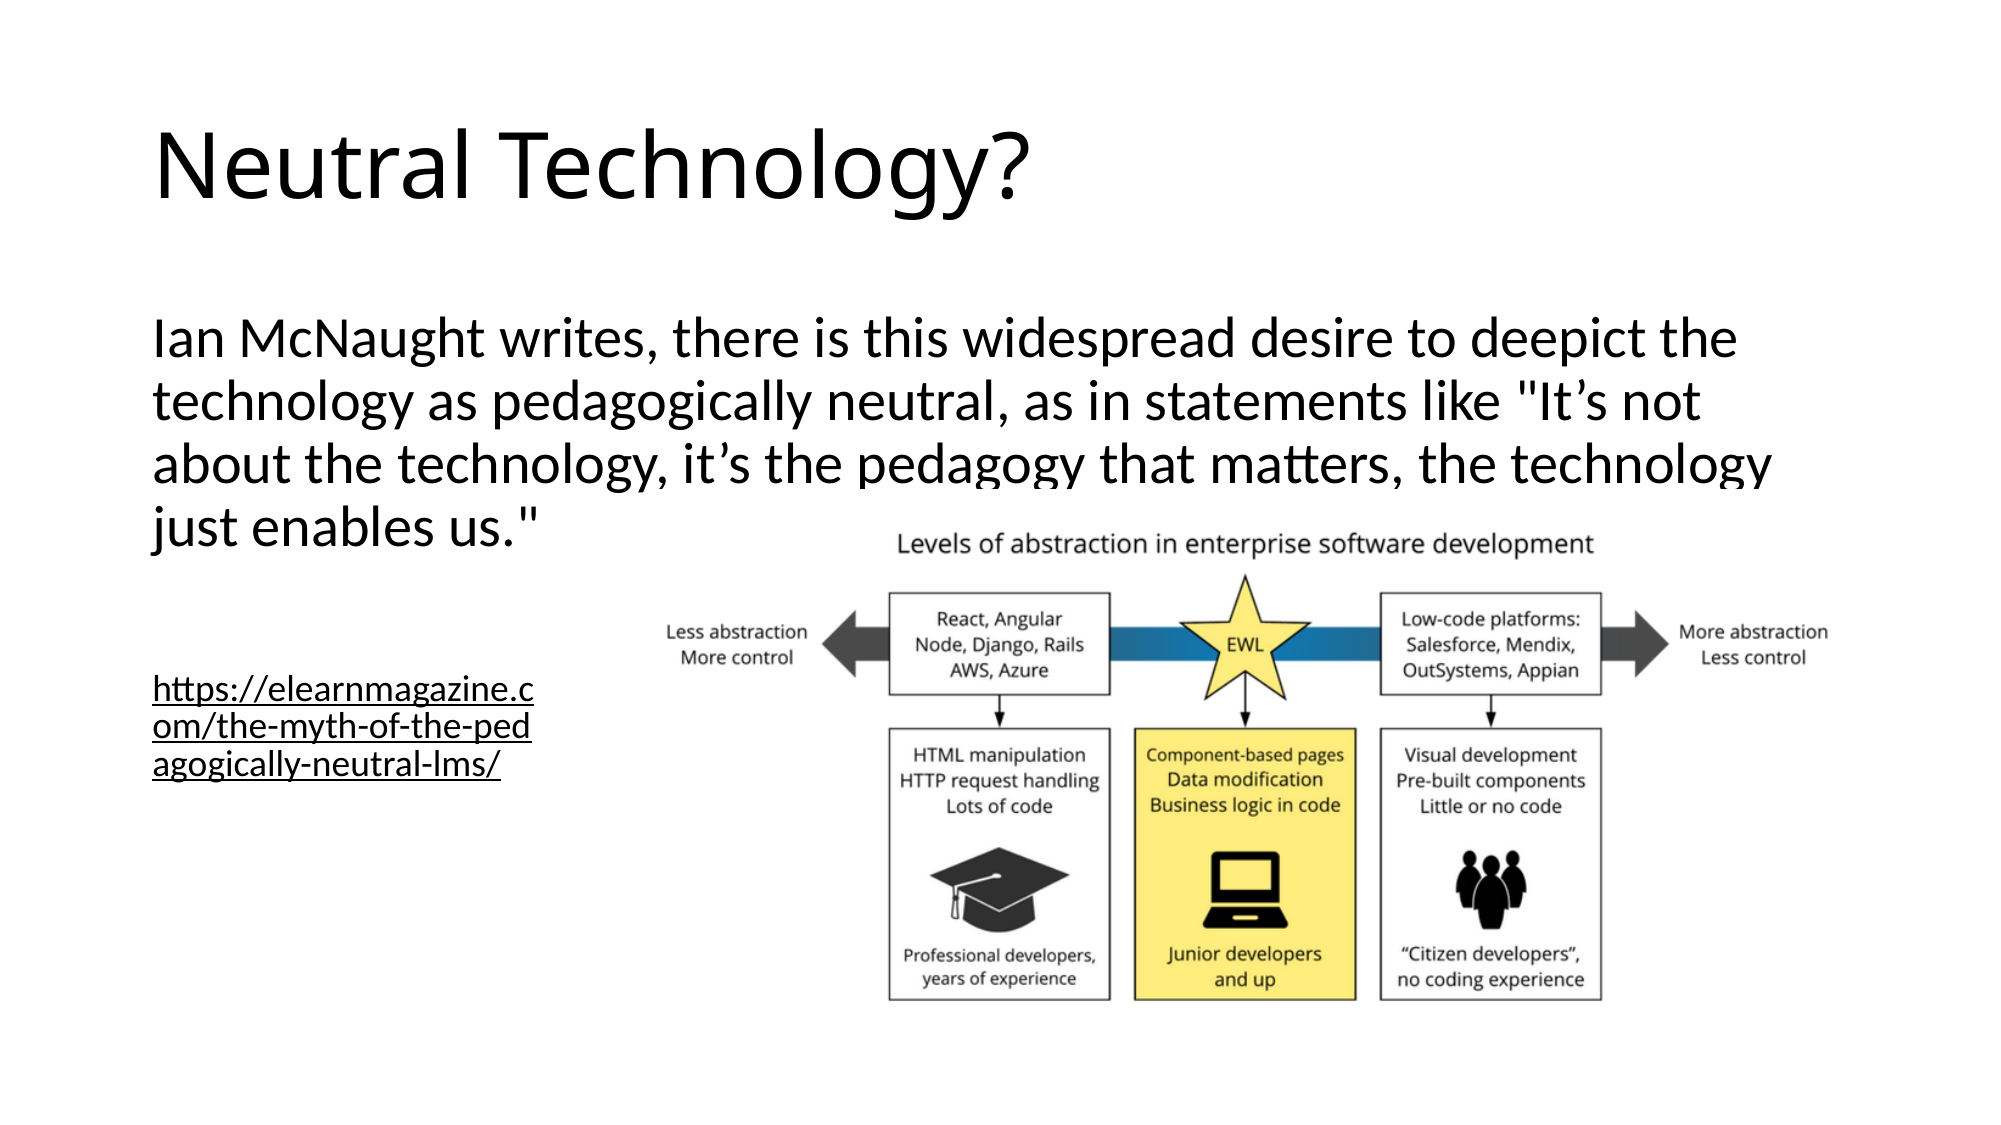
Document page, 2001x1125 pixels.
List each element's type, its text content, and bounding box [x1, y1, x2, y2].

title Neutral Technology? [137, 59, 1863, 278]
list Ian McNaught writes, there is this widespread desire to deepict the technology as pedagogically neutral, as in statements like "It’s not about the technology, it’s the pedagogy that matters, the technology just enables us." [137, 299, 1863, 1014]
text_box https://elearnmagazine.com/the-myth-of-the-pedagogically-neutral-lms/ [137, 656, 553, 761]
picture [659, 489, 1835, 1074]
